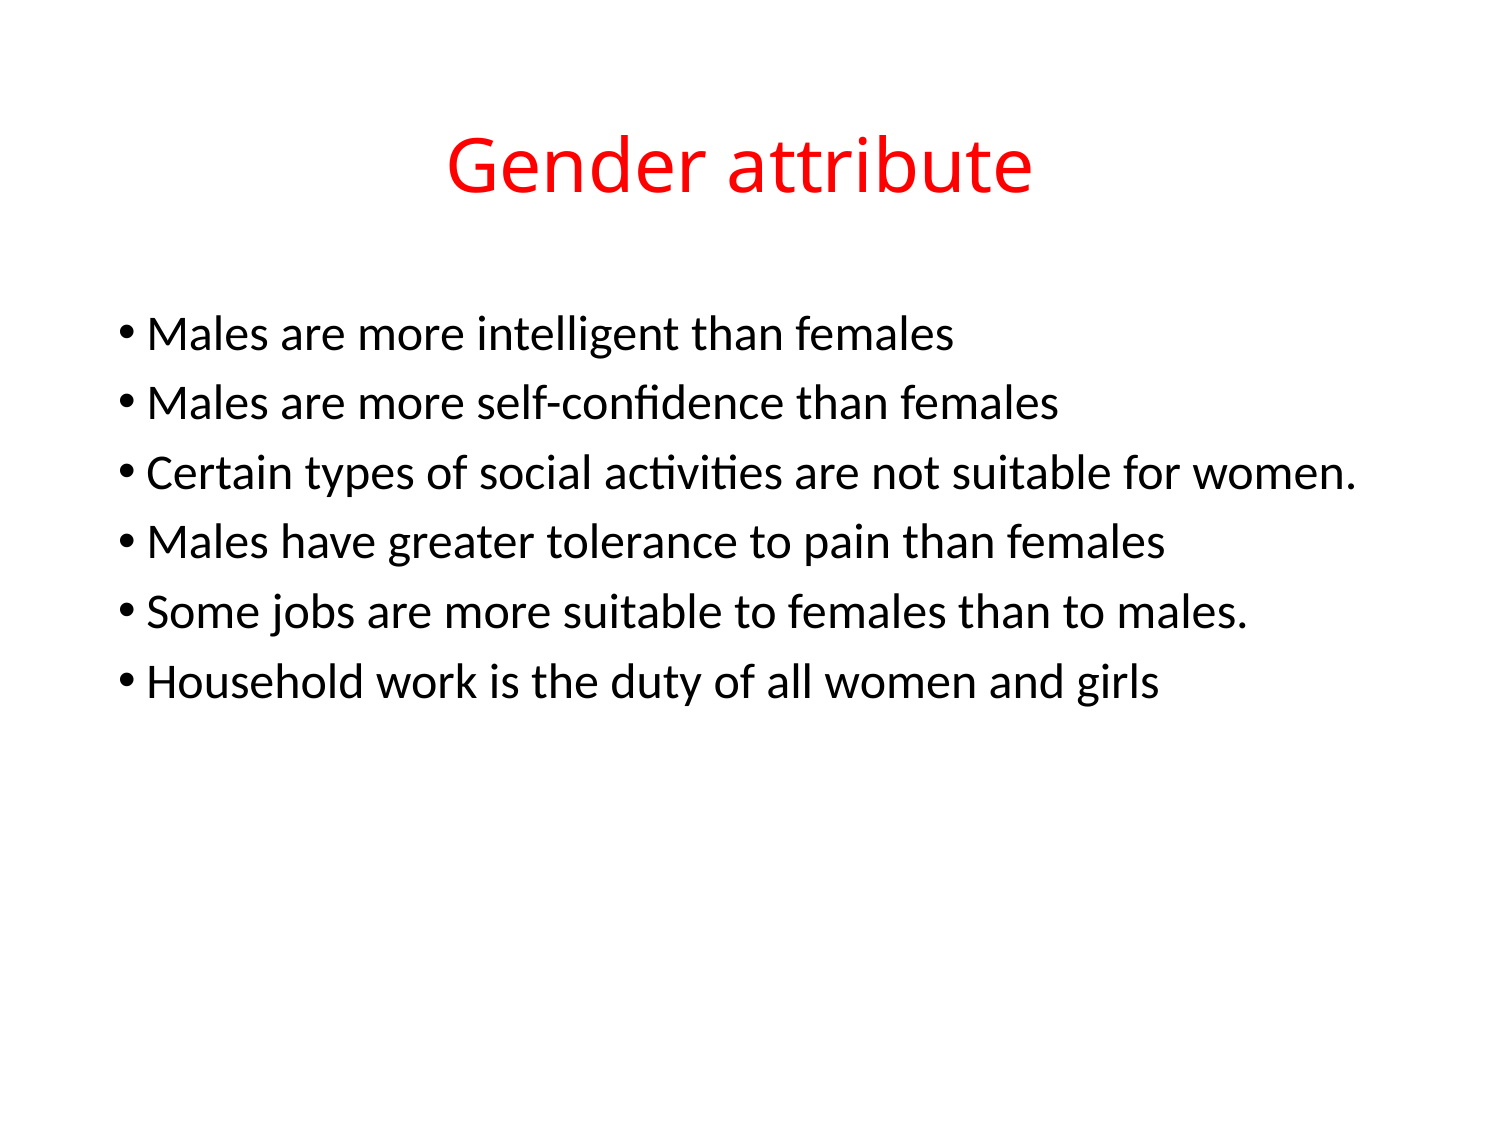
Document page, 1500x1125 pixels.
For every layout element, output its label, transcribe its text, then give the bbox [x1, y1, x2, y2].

title Gender attribute [103, 59, 1397, 278]
list Males are more intelligent than females Males are more self-confidence than females Certain types of social activities are not suitable for women. Males have greater tolerance to pain than females Some jobs are more suitable to females than to males. Household work is the duty of all women and girls [103, 299, 1397, 1014]
